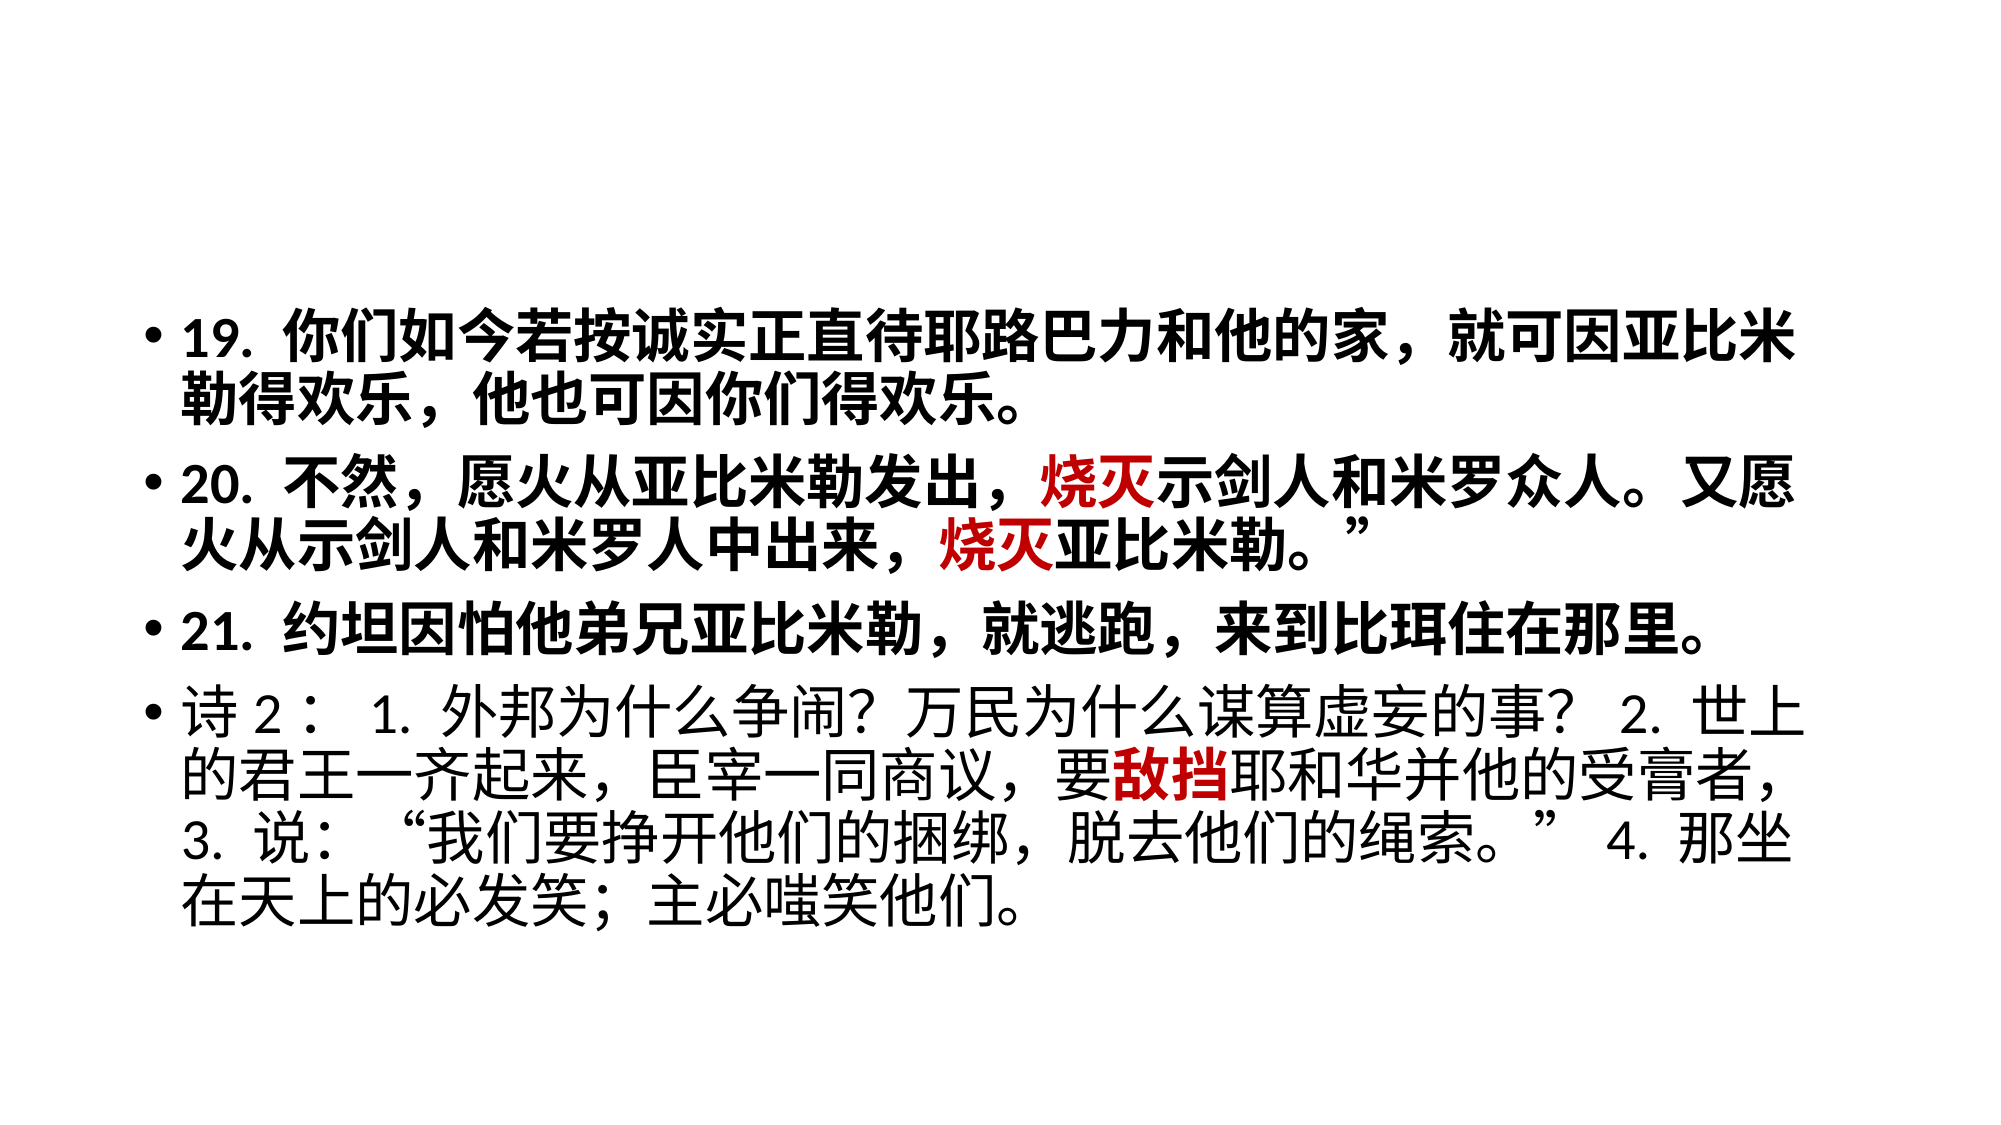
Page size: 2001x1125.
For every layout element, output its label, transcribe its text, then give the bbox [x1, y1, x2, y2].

list 19. 你们如今若按诚实正直待耶路巴力和他的家，就可因亚比米勒得欢乐，他也可因你们得欢乐。 20. 不然，愿火从亚比米勒发出，烧灭示剑人和米罗众人。又愿火从示剑人和米罗人中出来，烧灭亚比米勒。” 21. 约坦因怕他弟兄亚比米勒，就逃跑，来到比珥住在那里。 诗2：1. 外邦为什么争闹？万民为什么谋算虚妄的事？2. 世上的君王一齐起来，臣宰一同商议，要敌挡耶和华并他的受膏者，3. 说：“我们要挣开他们的捆绑，脱去他们的绳索。”4. 那坐在天上的必发笑；主必嗤笑他们。 [128, 299, 1840, 1029]
